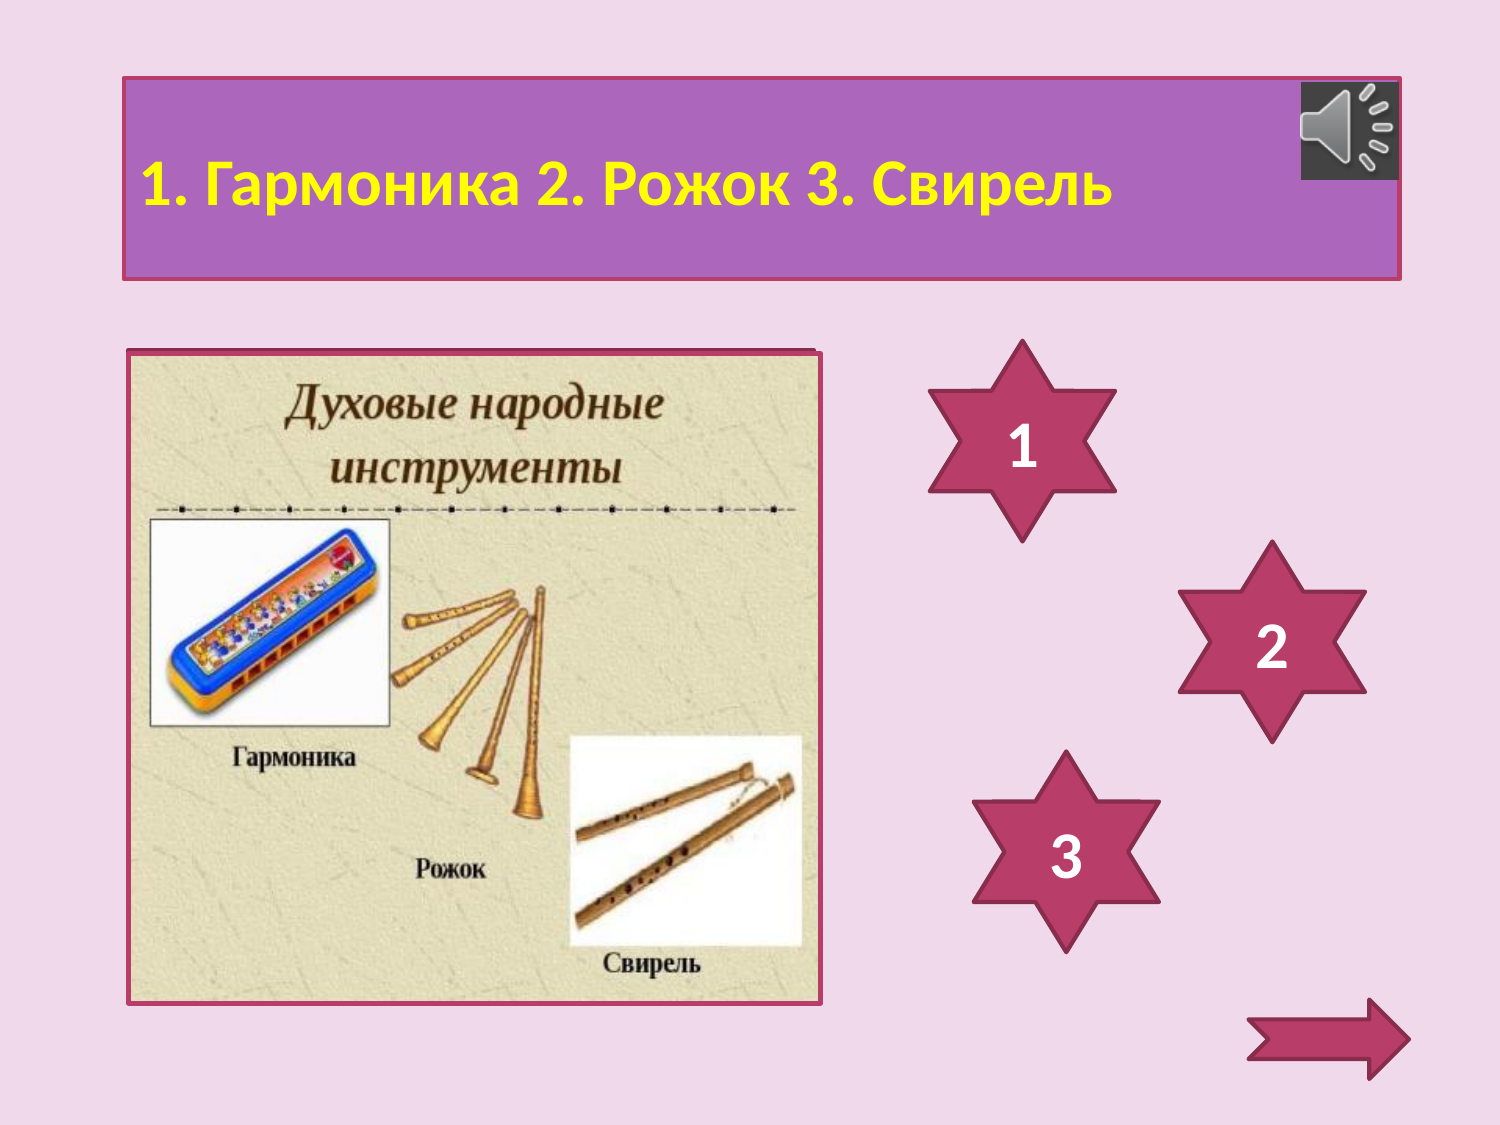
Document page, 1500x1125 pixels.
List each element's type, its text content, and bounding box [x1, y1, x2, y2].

picture [1299, 80, 1400, 181]
text_box 3 [971, 749, 1161, 955]
text_box [1246, 997, 1412, 1081]
text_box 2 [1177, 539, 1367, 745]
text_box [126, 351, 823, 1005]
text_box 1. Гармоника 2. Рожок 3. Свирель [122, 76, 1402, 281]
text_box 1 [927, 338, 1117, 544]
